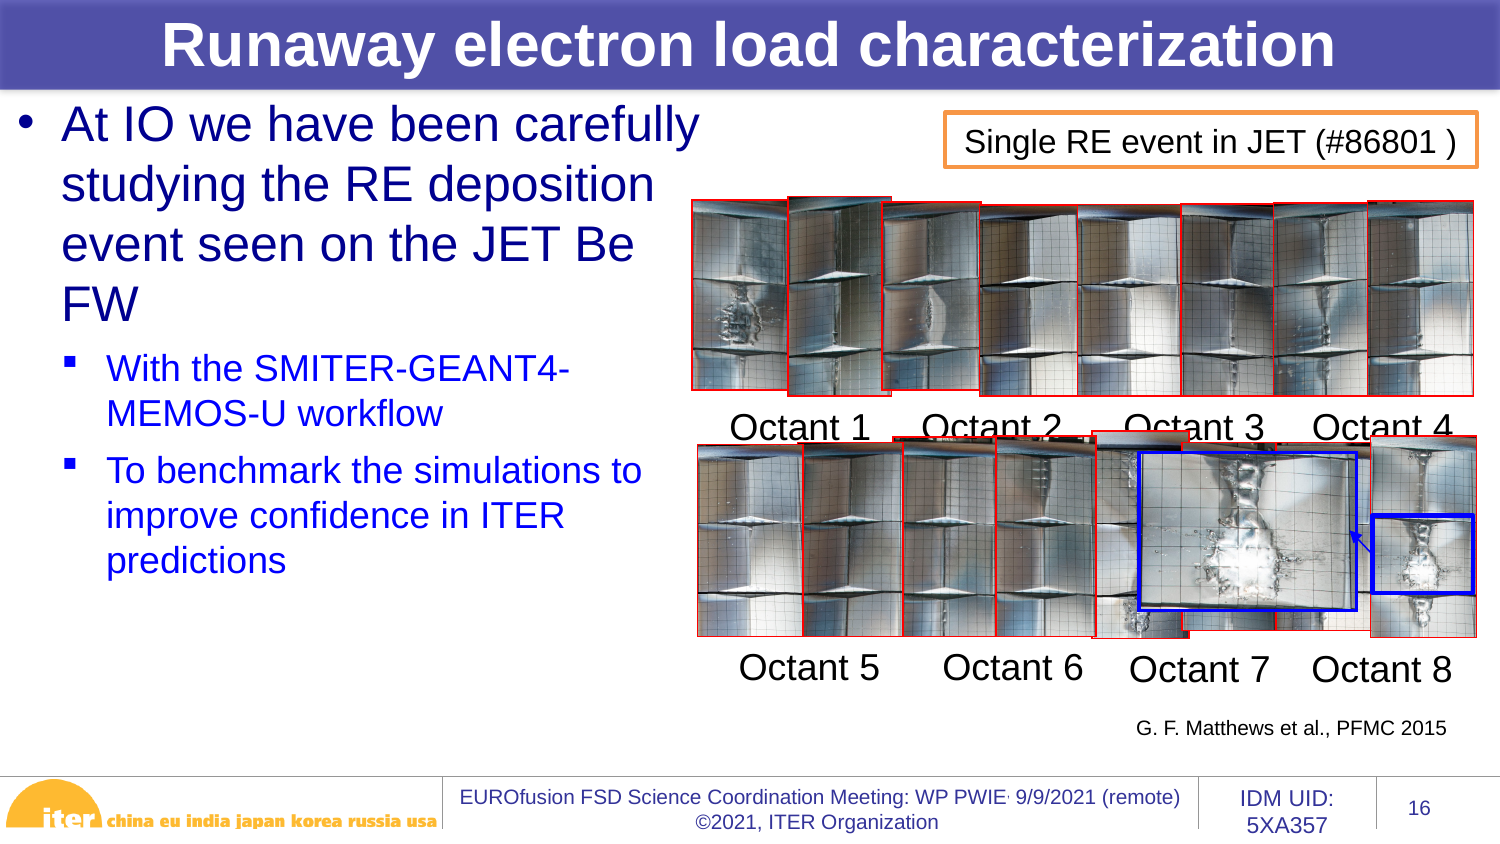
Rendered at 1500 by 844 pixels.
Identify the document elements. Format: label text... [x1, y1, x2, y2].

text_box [692, 196, 1477, 699]
picture [5, 779, 104, 828]
text_box At IO we have been carefully studying the RE deposition event seen on the JET Be FW With the SMITER-GEANT4-MEMOS-U workflow To benchmark the simulations to improve confidence in ITER predictions [2, 91, 735, 718]
text_box Single RE event in JET (#86801 ) [943, 110, 1479, 169]
text_box G. F. Matthews et al., PFMC 2015 [1121, 706, 1500, 747]
text_box Runaway electron load characterization [0, 0, 1500, 90]
picture [106, 812, 438, 829]
